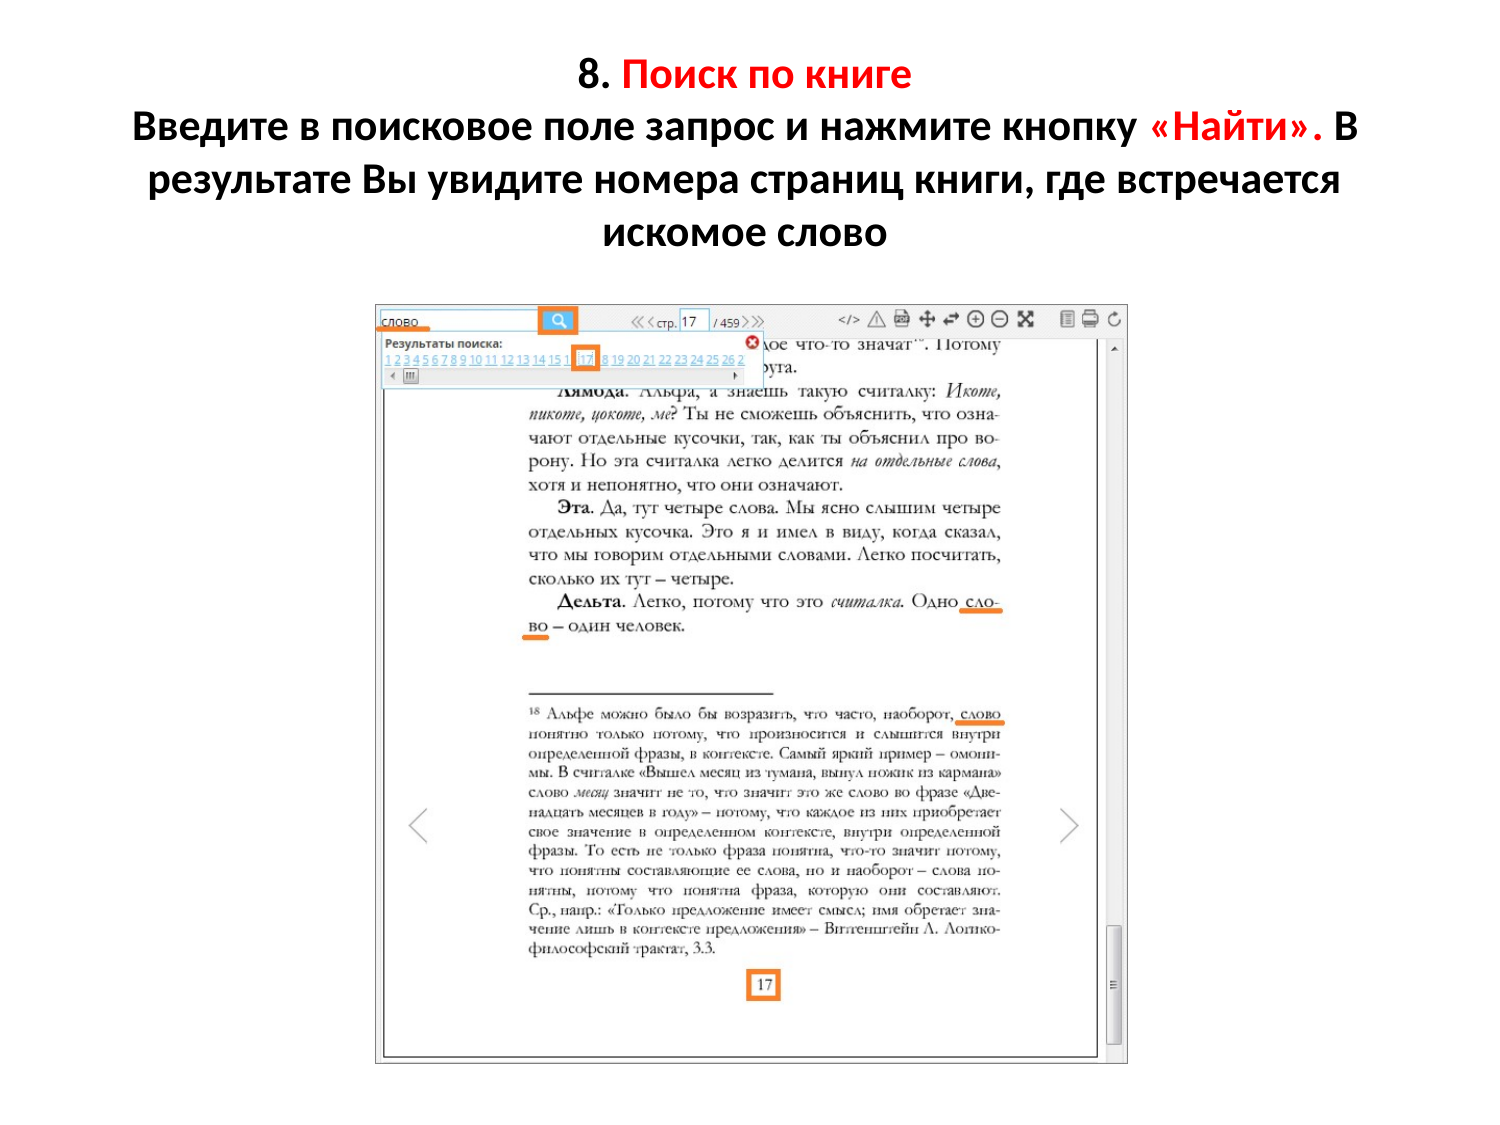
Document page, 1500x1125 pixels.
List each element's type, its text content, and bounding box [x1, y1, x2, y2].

title 8. Поиск по книге Введите в поисковое поле запрос и нажмите кнопку «Найти». В результате Вы увидите номера страниц книги, где встречается искомое слово [70, 35, 1421, 350]
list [374, 304, 1129, 1064]
